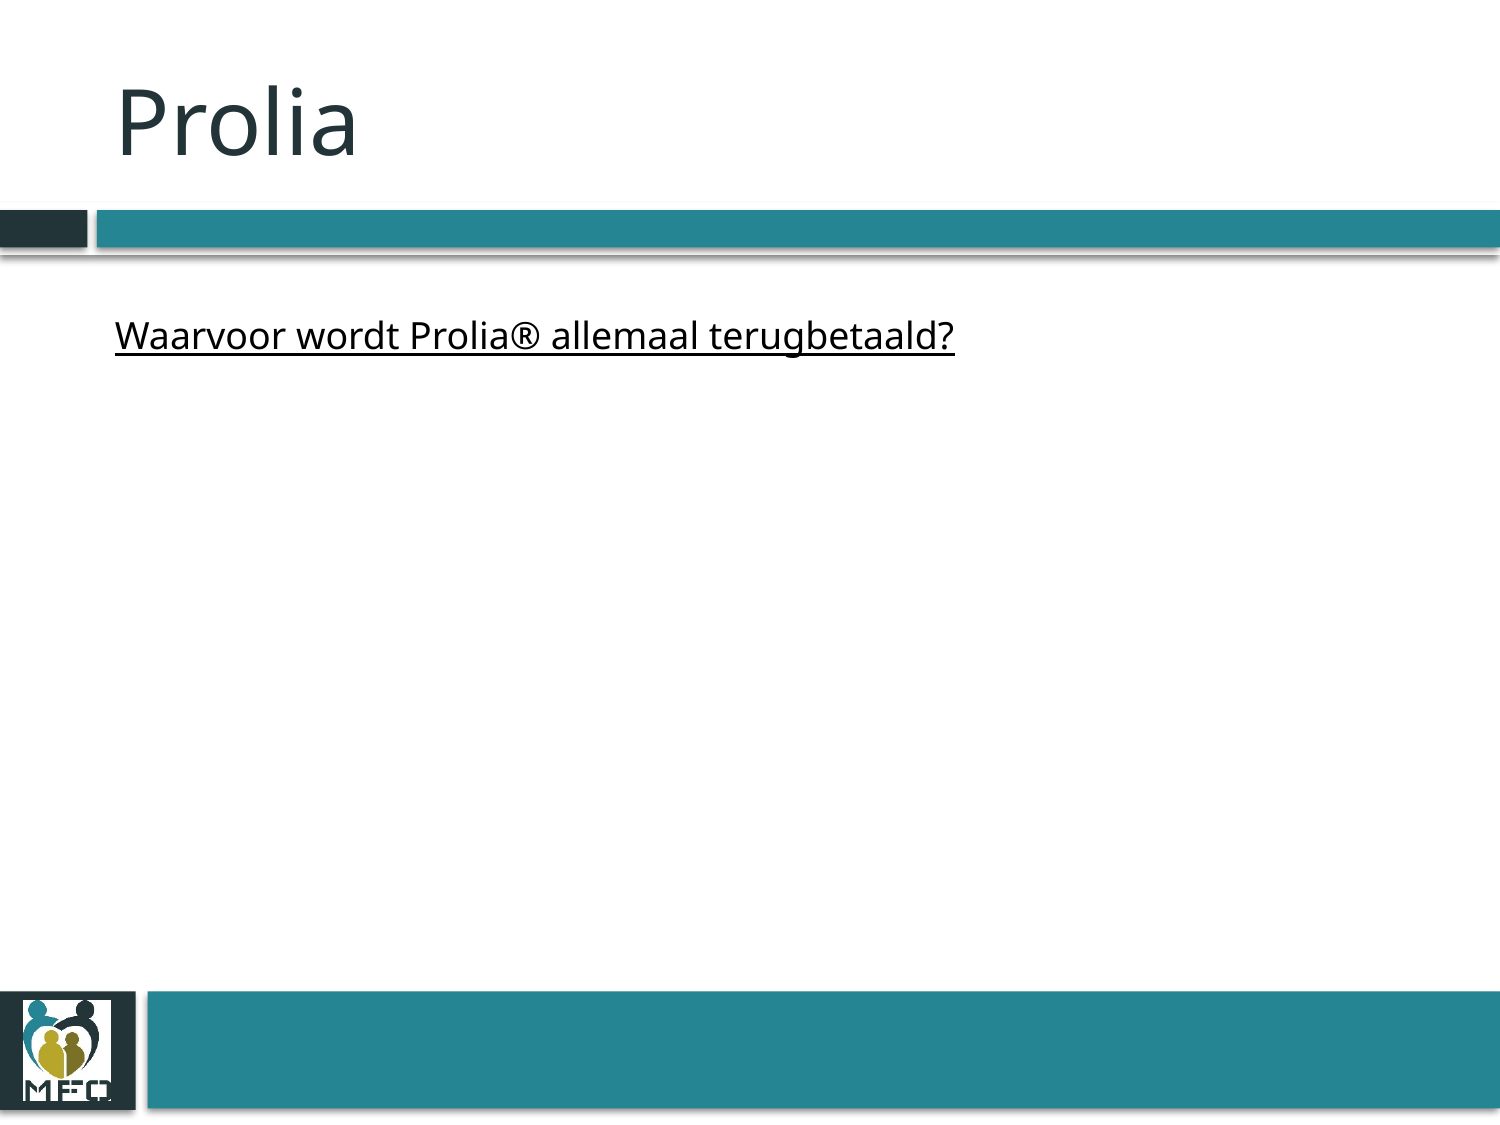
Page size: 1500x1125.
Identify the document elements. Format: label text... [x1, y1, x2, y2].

text_box Waarvoor wordt Prolia® allemaal terugbetaald? [99, 304, 1425, 410]
title Prolia [99, 37, 1438, 200]
picture [23, 1000, 111, 1101]
